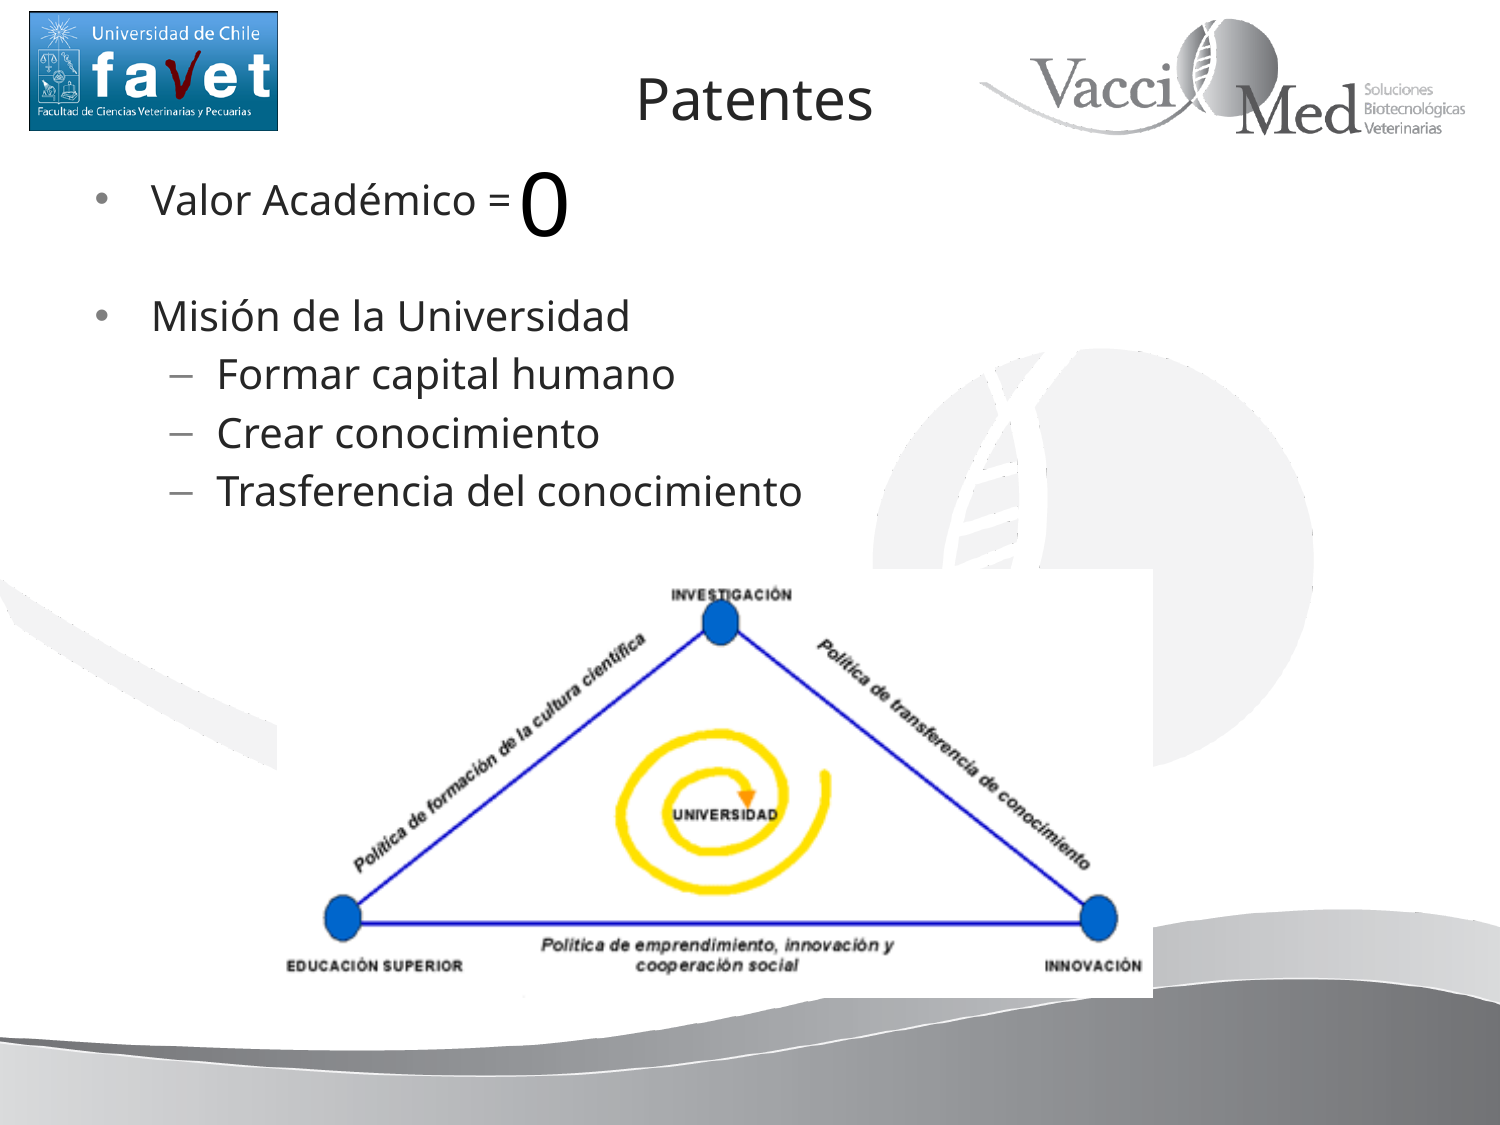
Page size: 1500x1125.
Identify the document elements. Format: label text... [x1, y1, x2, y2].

title Patentes [620, 28, 1090, 165]
text_box 0 [505, 137, 587, 262]
list Valor Académico = Misión de la Universidad Formar capital humano Crear conocimiento Trasferencia del conocimiento [79, 165, 1430, 909]
picture [0, 0, 1500, 1125]
